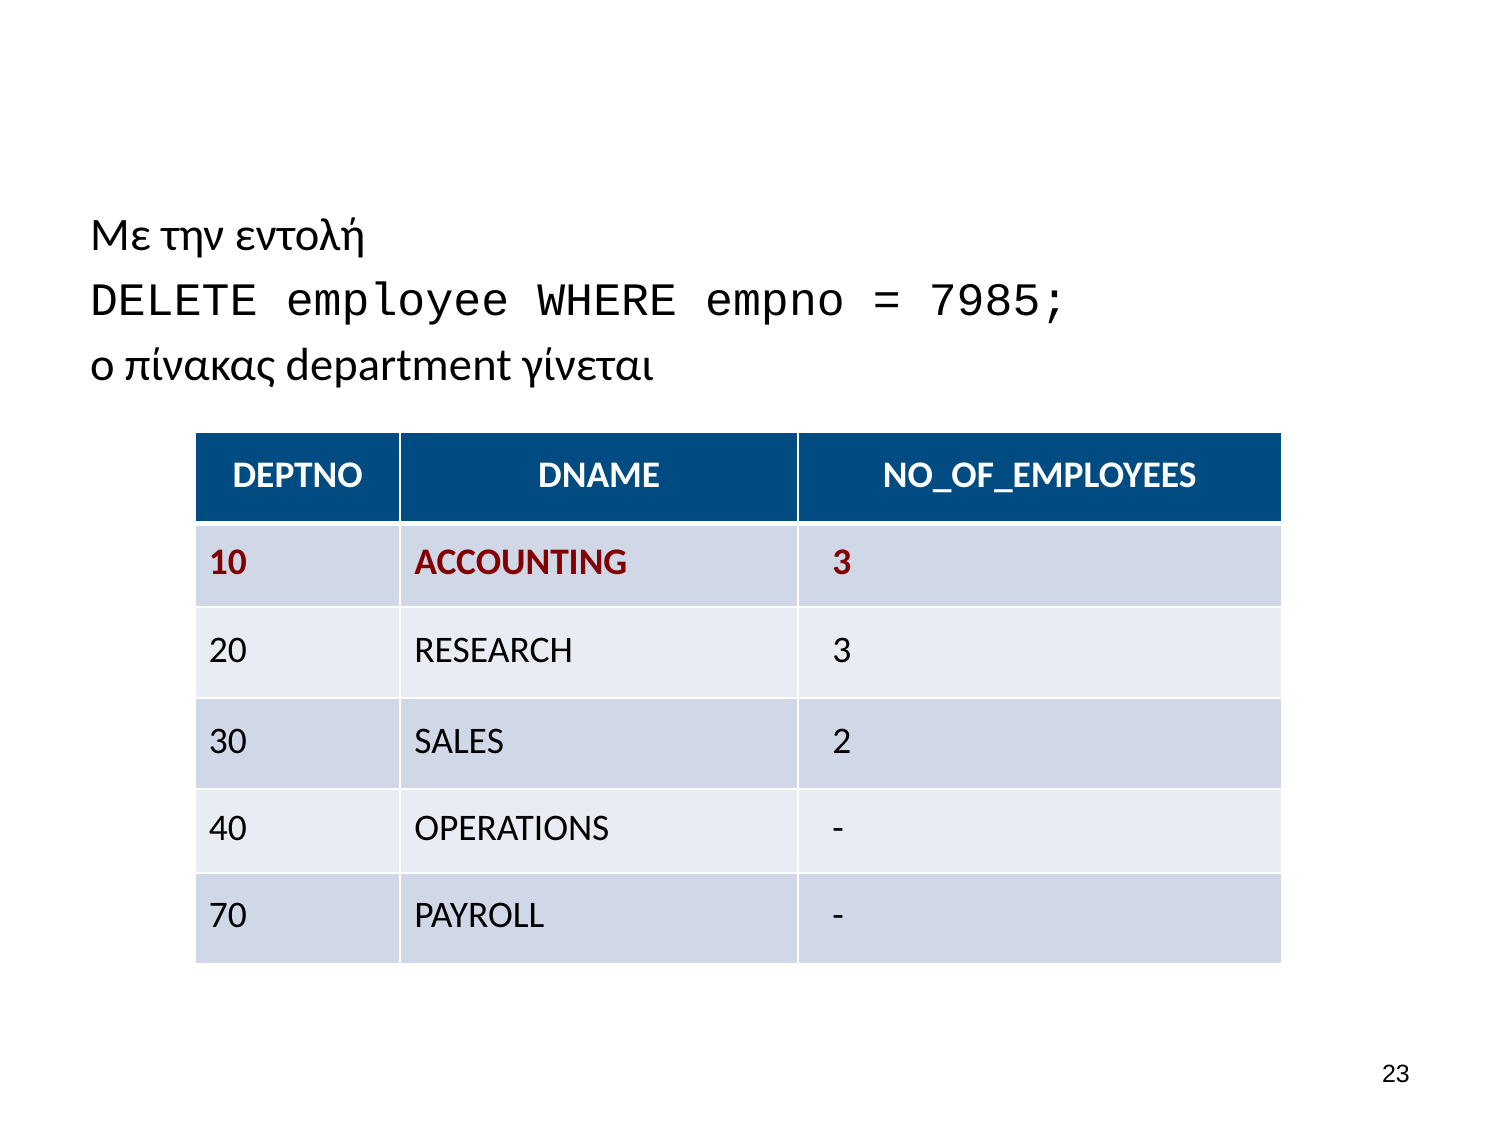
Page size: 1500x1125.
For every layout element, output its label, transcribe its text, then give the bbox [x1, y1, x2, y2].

table_cell ACCOUNTING [401, 526, 797, 606]
table_cell - [799, 874, 1281, 963]
table_cell 20 [196, 608, 399, 697]
table_header DEPTNO [196, 433, 399, 521]
table_cell 3 [799, 526, 1281, 606]
table_cell SALES [401, 699, 797, 788]
table_cell 70 [196, 874, 399, 963]
table_cell 3 [799, 608, 1281, 697]
table_cell 10 [196, 526, 399, 606]
table_cell 30 [196, 699, 399, 788]
table_cell - [799, 790, 1281, 872]
table_header NO_OF_EMPLOYEES [799, 433, 1281, 521]
table_cell PAYROLL [401, 874, 797, 963]
table_cell 2 [799, 699, 1281, 788]
table_cell OPERATIONS [401, 790, 797, 872]
table_header DNAME [401, 433, 797, 521]
table_cell RESEARCH [401, 608, 797, 697]
slide_number 22 [1074, 1042, 1425, 1103]
table_cell 40 [196, 790, 399, 872]
list Με την εντολή DELETE employee WHERE empno = 7985; ο πίνακας department γίνεται [75, 196, 1425, 398]
